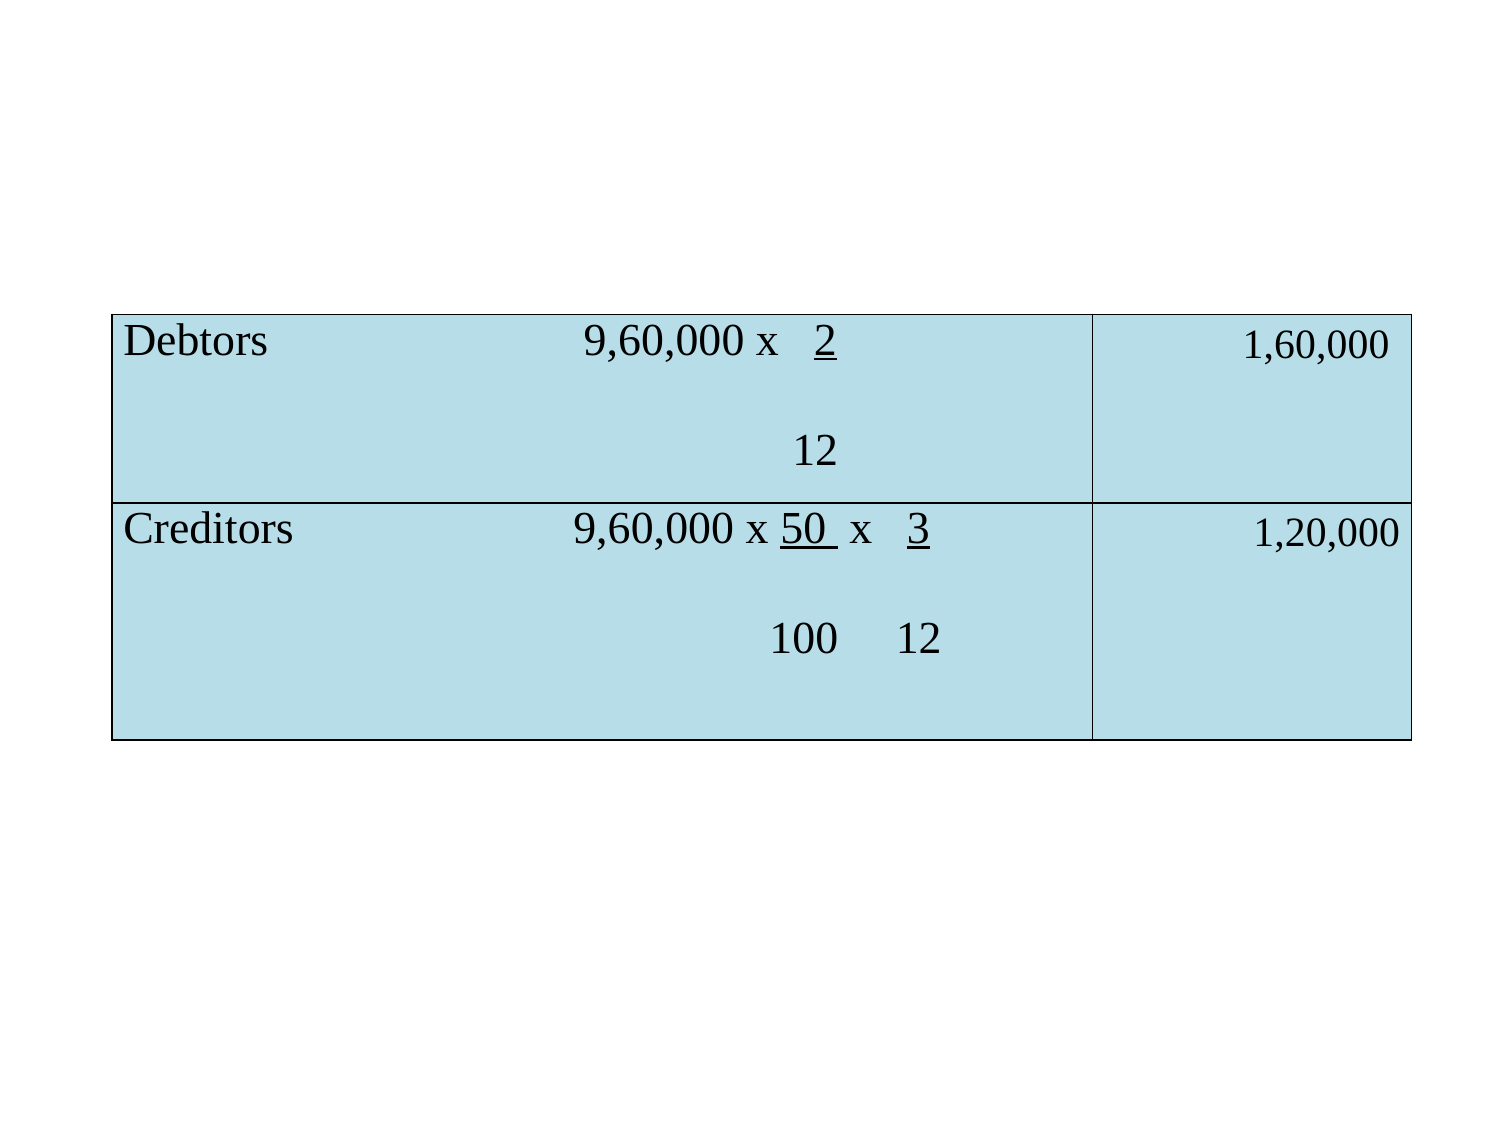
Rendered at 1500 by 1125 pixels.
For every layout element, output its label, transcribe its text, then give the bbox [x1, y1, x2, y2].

table_header Debtors 9,60,000 x 2 12 [113, 315, 1092, 502]
table_cell 1,20,000 [1093, 504, 1411, 739]
table_header 1,60,000 [1093, 315, 1411, 502]
table_cell Creditors 9,60,000 x 50 x 3 100 12 [113, 504, 1092, 739]
